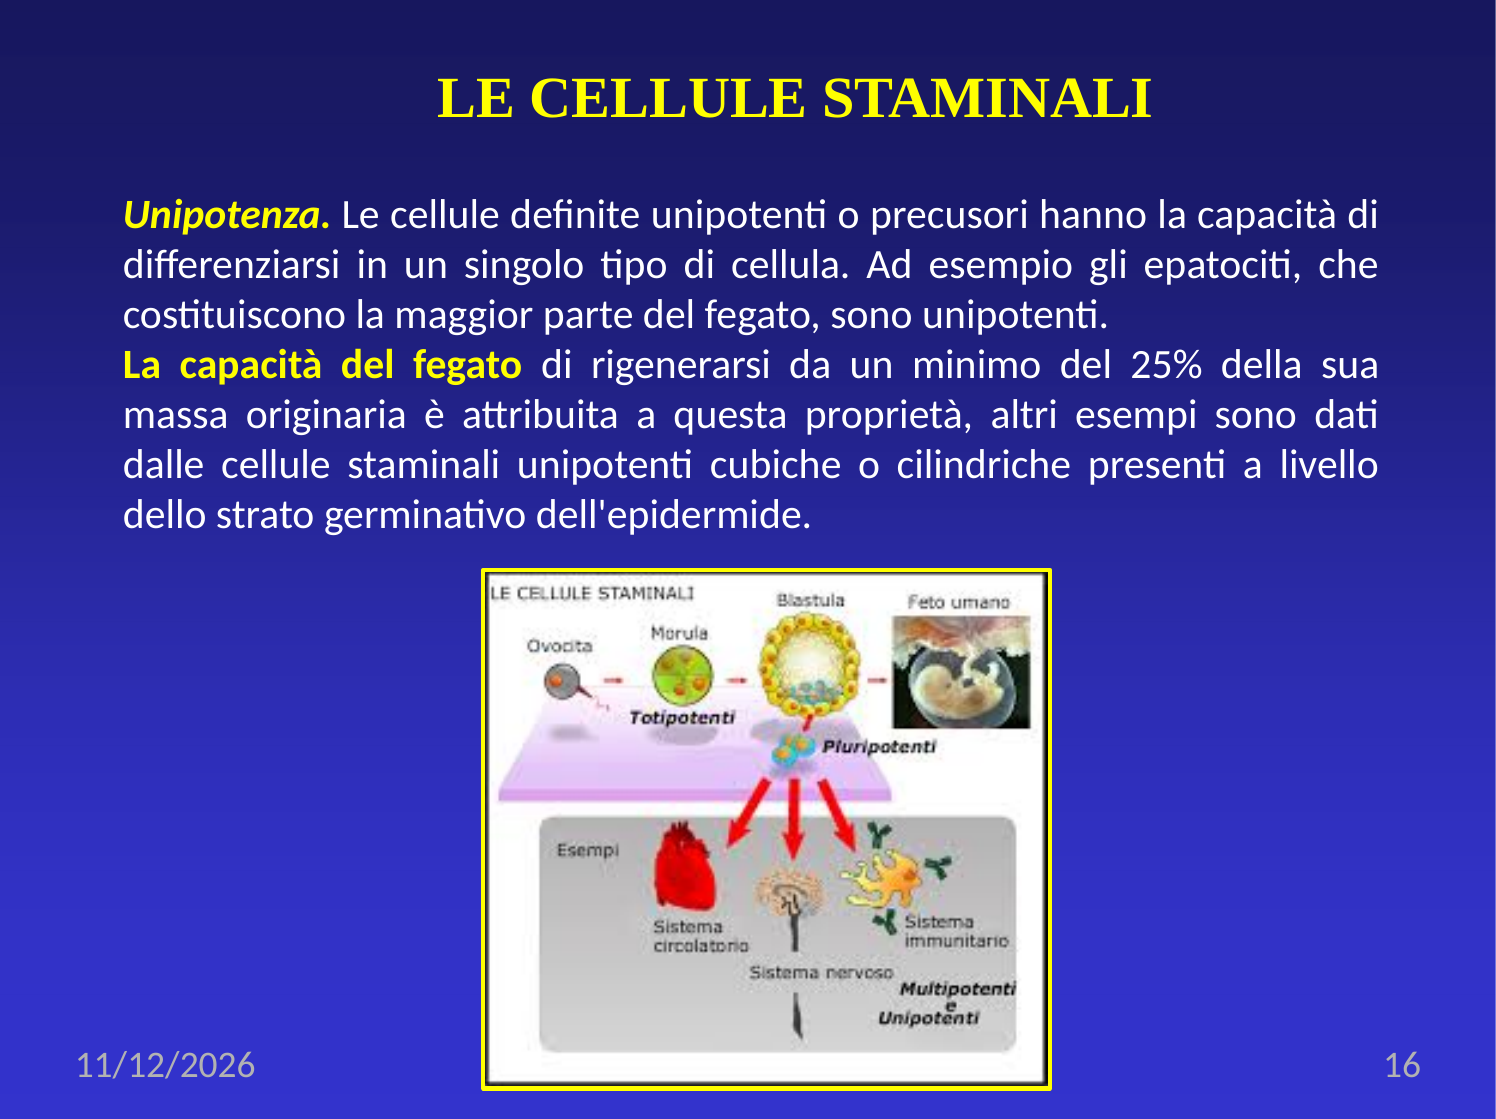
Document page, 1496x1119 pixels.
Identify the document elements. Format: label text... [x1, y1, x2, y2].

slide_number 16 [1076, 1040, 1421, 1097]
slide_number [74, 1040, 419, 1097]
text_box Unipotenza. Le cellule definite unipotenti o precusori hanno la capacità di differenziarsi in un singolo tipo di cellula. Ad esempio gli epatociti, che costituiscono la maggior parte del fegato, sono unipotenti. La capacità del fegato di rigenerarsi da un minimo del 25% della sua massa originaria è attribuita a questa proprietà, altri esempi sono dati dalle cellule staminali unipotenti cubiche o cilindriche presenti a livello dello strato germinativo dell'epidermide. [122, 184, 1380, 537]
picture [0, 0, 1496, 1119]
text_box LE CELLULE STAMINALI [435, 56, 1236, 129]
